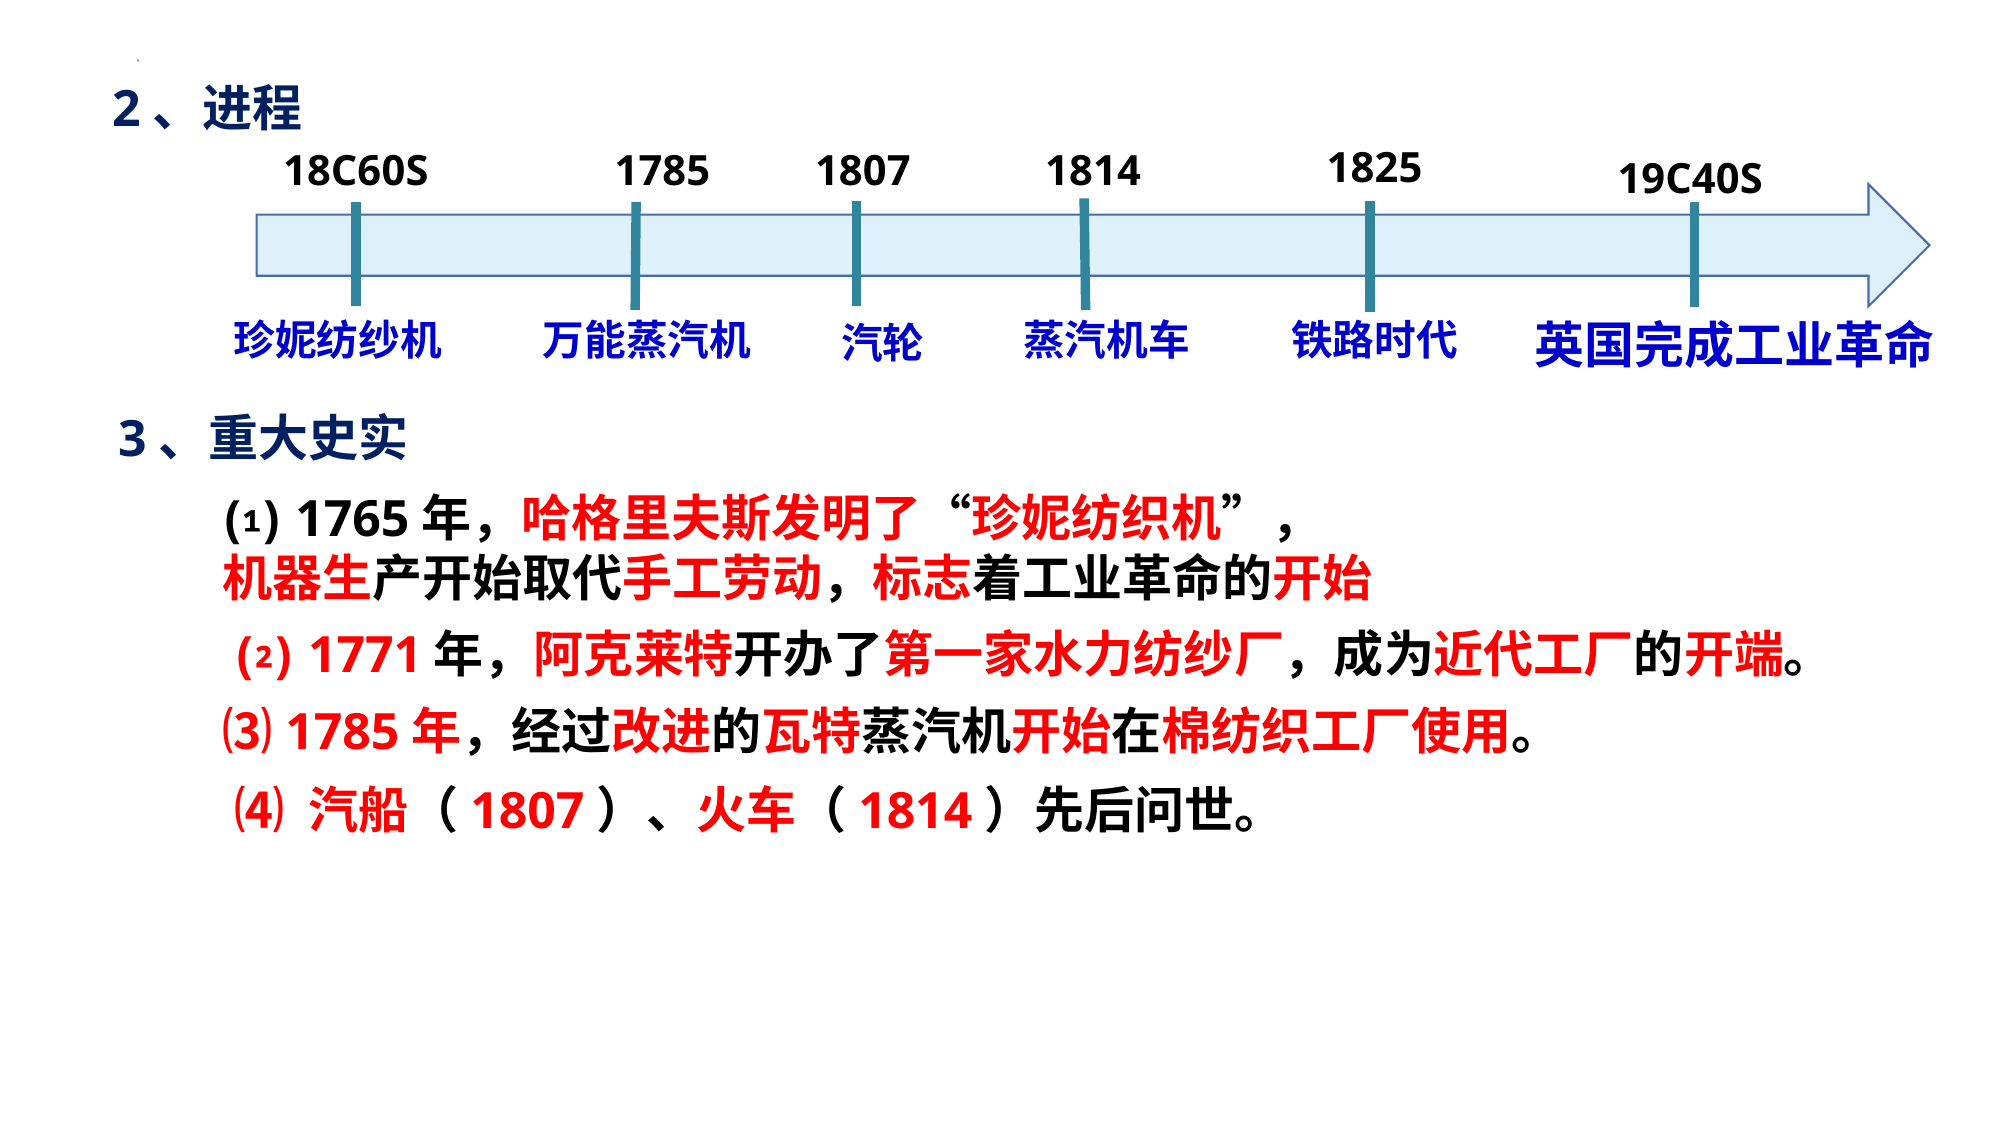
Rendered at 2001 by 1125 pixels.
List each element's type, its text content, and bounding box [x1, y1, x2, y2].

text_box ⑷ 汽船（1807）、火车（1814）先后问世。 [220, 767, 2000, 847]
text_box [1699, 189, 1930, 306]
text_box 1814 [953, 136, 1233, 202]
text_box 18C60S [195, 136, 517, 202]
text_box 珍妮纺纱机 [158, 306, 517, 372]
text_box [641, 214, 852, 276]
text_box [1375, 214, 1690, 276]
text_box [861, 214, 1080, 276]
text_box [1083, 197, 1087, 311]
text_box 1785 [534, 136, 726, 202]
text_box [361, 214, 631, 276]
text_box 2、进程 [97, 64, 424, 144]
text_box 万能蒸汽机 [460, 306, 834, 371]
text_box 3、重大史实 [103, 394, 461, 474]
text_box ⑵ 1771年，阿克莱特开办了第一家水力纺纱厂，成为近代工厂的开端。 [220, 615, 2000, 681]
text_box 铁路时代 [1214, 306, 1535, 371]
text_box 1807 [726, 136, 953, 202]
text_box ⑴ 1765年，哈格里夫斯发明了“珍妮纺织机”， 机器生产开始取代手工劳动，标志着工业革命的开始 [207, 479, 1930, 615]
text_box [1090, 214, 1365, 276]
text_box 1825 [1249, 133, 1500, 198]
text_box ⑶ 1785年，经过改进的瓦特蒸汽机开始在棉纺织工厂使用。 [207, 681, 2000, 767]
text_box 蒸汽机车 [953, 306, 1214, 371]
text_box [256, 214, 351, 276]
text_box 19C40S [1507, 144, 1874, 210]
text_box 汽轮 [780, 309, 986, 375]
text_box 英国完成工业革命 [1480, 306, 1989, 381]
